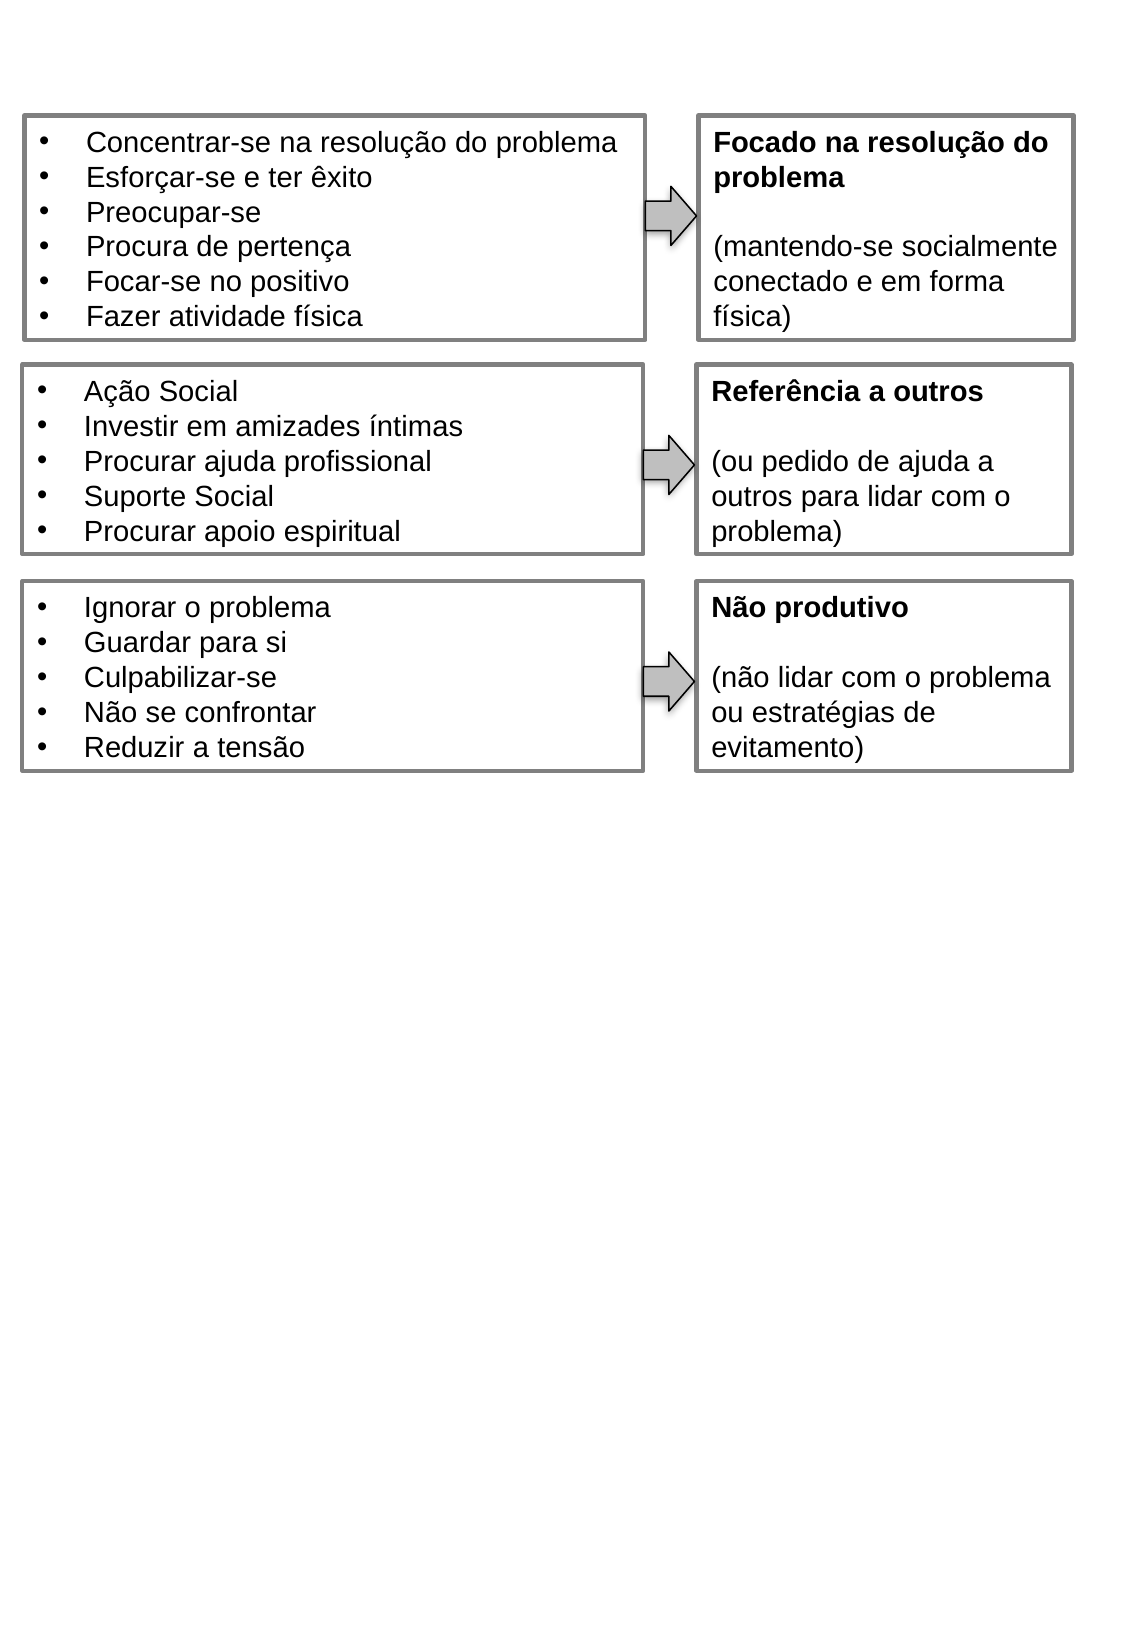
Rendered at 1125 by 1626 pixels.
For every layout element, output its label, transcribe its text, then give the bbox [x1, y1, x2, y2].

text_box [642, 651, 696, 712]
text_box Não produtivo (não lidar com o problema ou estratégias de evitamento) [694, 579, 1074, 773]
text_box Referência a outros (ou pedido de ajuda a outros para lidar com o problema) [694, 362, 1074, 556]
text_box Ignorar o problema Guardar para si Culpabilizar-se Não se confrontar Reduzir a tensão [20, 579, 645, 773]
text_box Ação Social Investir em amizades íntimas Procurar ajuda profissional Suporte Social Procurar apoio espiritual [20, 362, 645, 556]
text_box Focado na resolução do problema (mantendo-se socialmente conectado e em forma física) [696, 113, 1076, 342]
text_box Concentrar-se na resolução do problema Esforçar-se e ter êxito Preocupar-se Procura de pertença Focar-se no positivo Fazer atividade física [22, 113, 647, 342]
text_box [644, 185, 698, 247]
text_box [642, 434, 696, 496]
